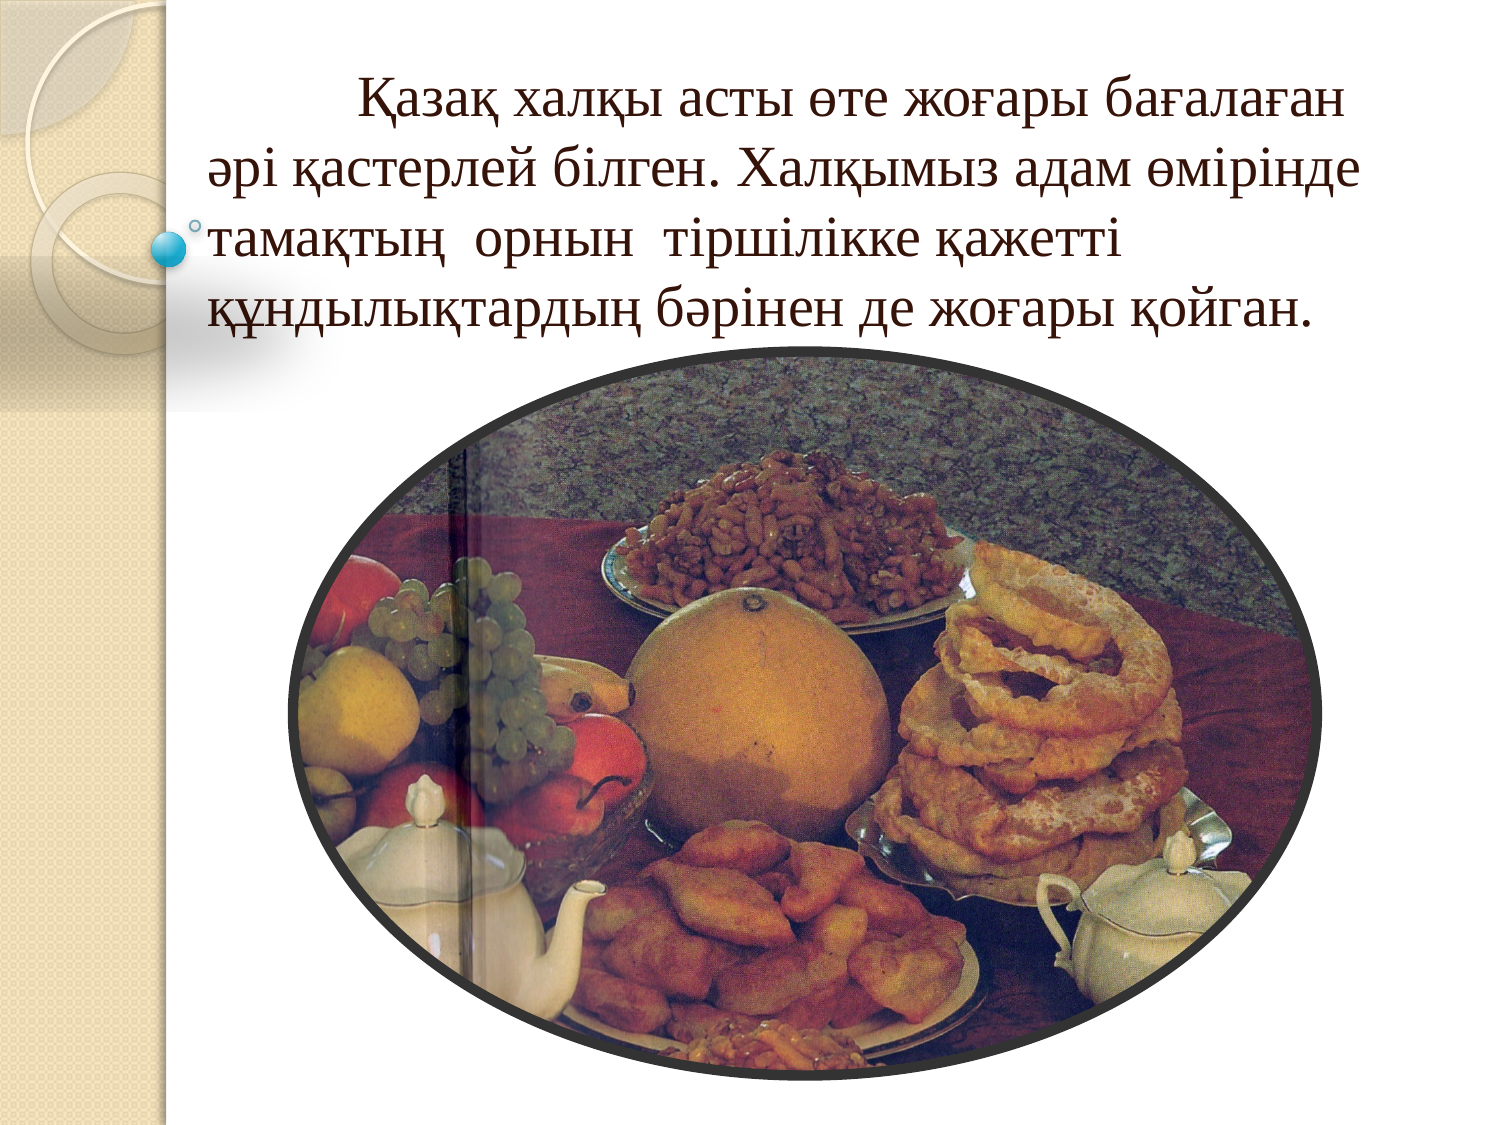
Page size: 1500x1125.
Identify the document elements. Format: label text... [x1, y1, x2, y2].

subtitle Қазақ халқы асты өте жоғары бағалаған әрі қастерлей білген. Халқымыз адам өмірінде тамақтың орнын тіршілікке қажетті құндылықтардың бәрінен де жоғары қойган. [187, 58, 1403, 347]
picture [292, 351, 1318, 1076]
